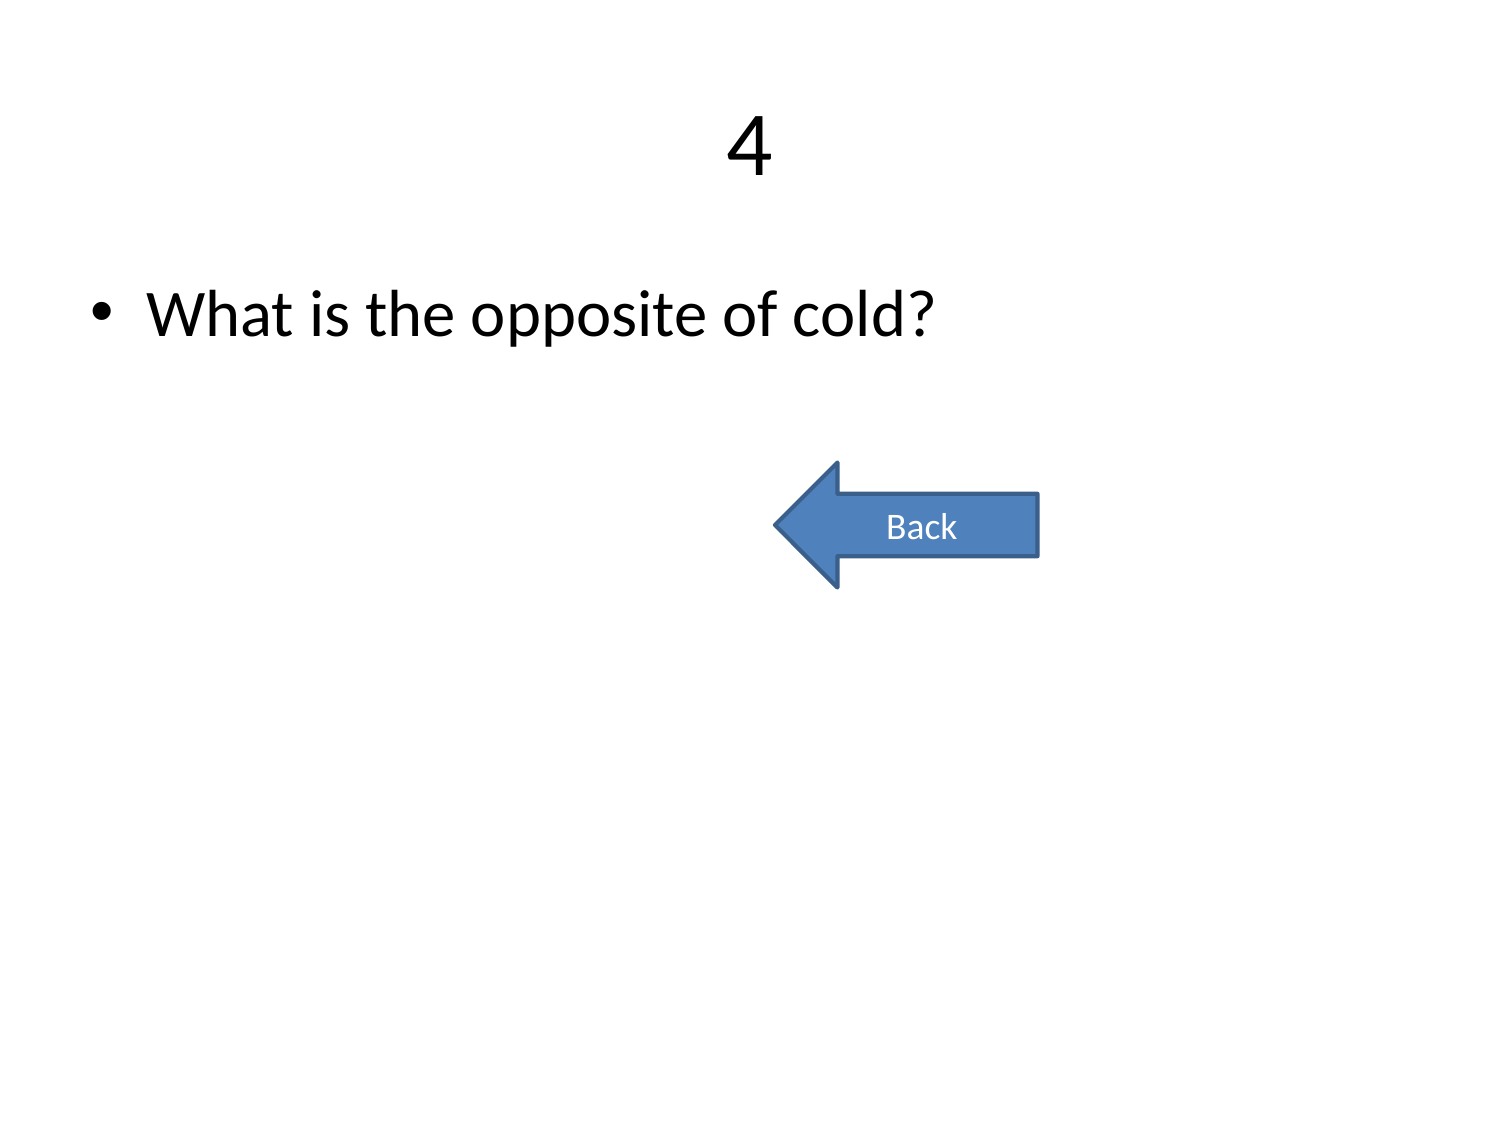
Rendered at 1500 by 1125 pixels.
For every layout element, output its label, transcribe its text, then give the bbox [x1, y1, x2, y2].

list What is the opposite of cold? [75, 262, 1425, 1005]
title 4 [75, 45, 1425, 233]
text_box Back [772, 460, 1040, 590]
